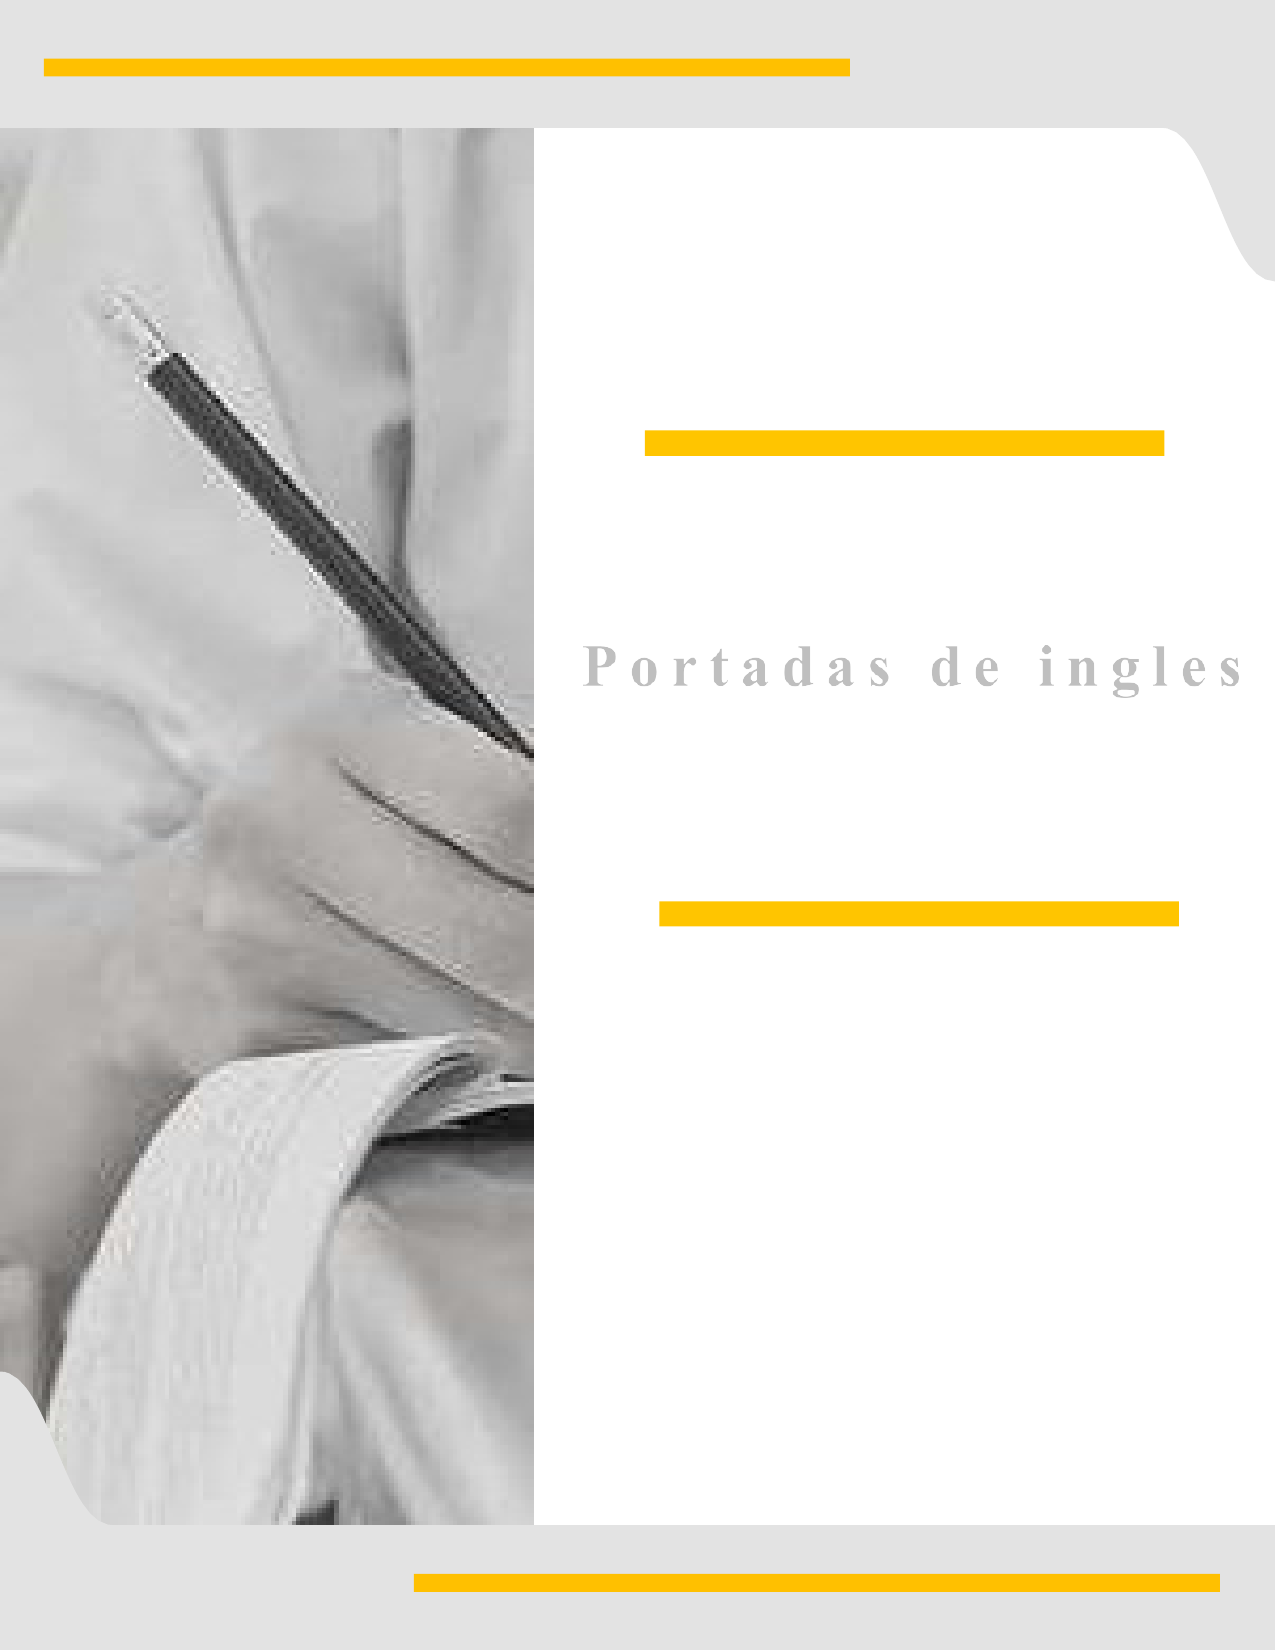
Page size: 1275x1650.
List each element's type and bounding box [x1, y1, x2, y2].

picture [0, 0, 534, 1530]
picture [583, 645, 1239, 698]
text_box [538, 58, 850, 77]
text_box [413, 1573, 1220, 1592]
text_box [0, 1525, 1275, 1650]
text_box [659, 901, 1179, 927]
text_box [535, 0, 1275, 282]
text_box [644, 430, 1165, 456]
